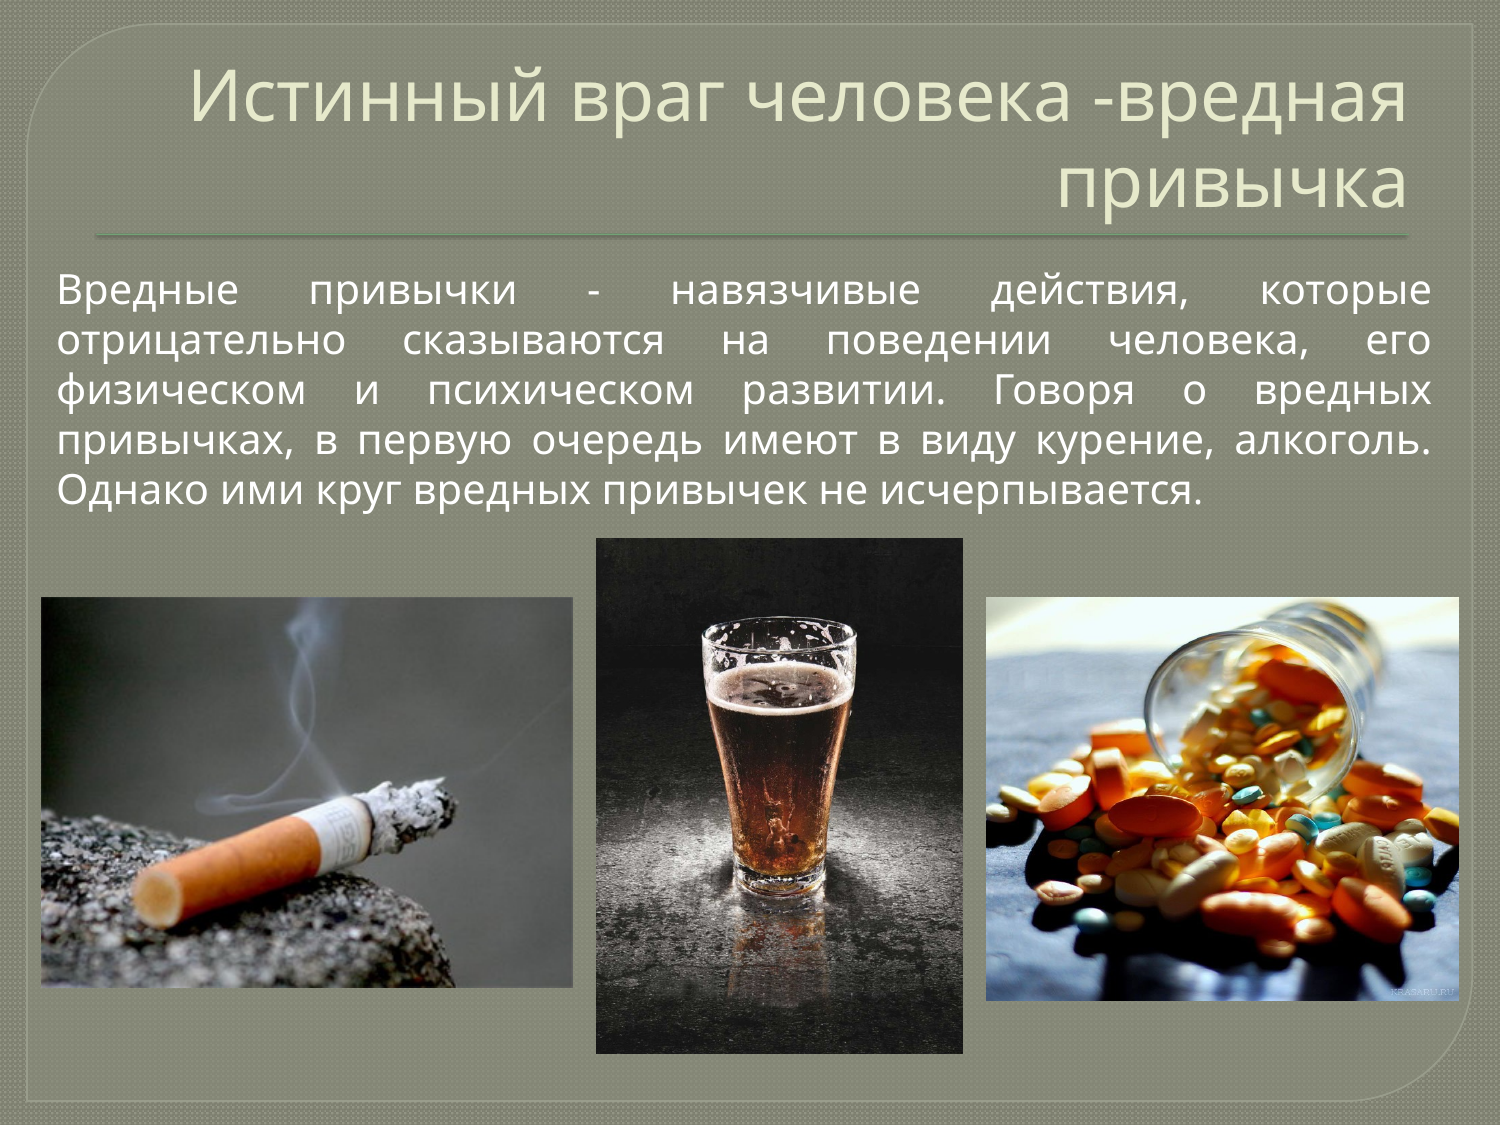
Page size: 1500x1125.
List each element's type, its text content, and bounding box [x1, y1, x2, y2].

picture [596, 538, 963, 1054]
title Истинный враг человека -вредная привычка [75, 41, 1425, 230]
text_box Вредные привычки - навязчивые действия, которые отрицательно сказываются на поведении человека, его физическом и психическом развитии. Говоря о вредных привычках, в первую очередь имеют в виду курение, алкоголь. Однако ими круг вредных привычек не исчерпывается. [41, 255, 1447, 521]
picture [41, 597, 574, 988]
picture [985, 597, 1459, 1001]
